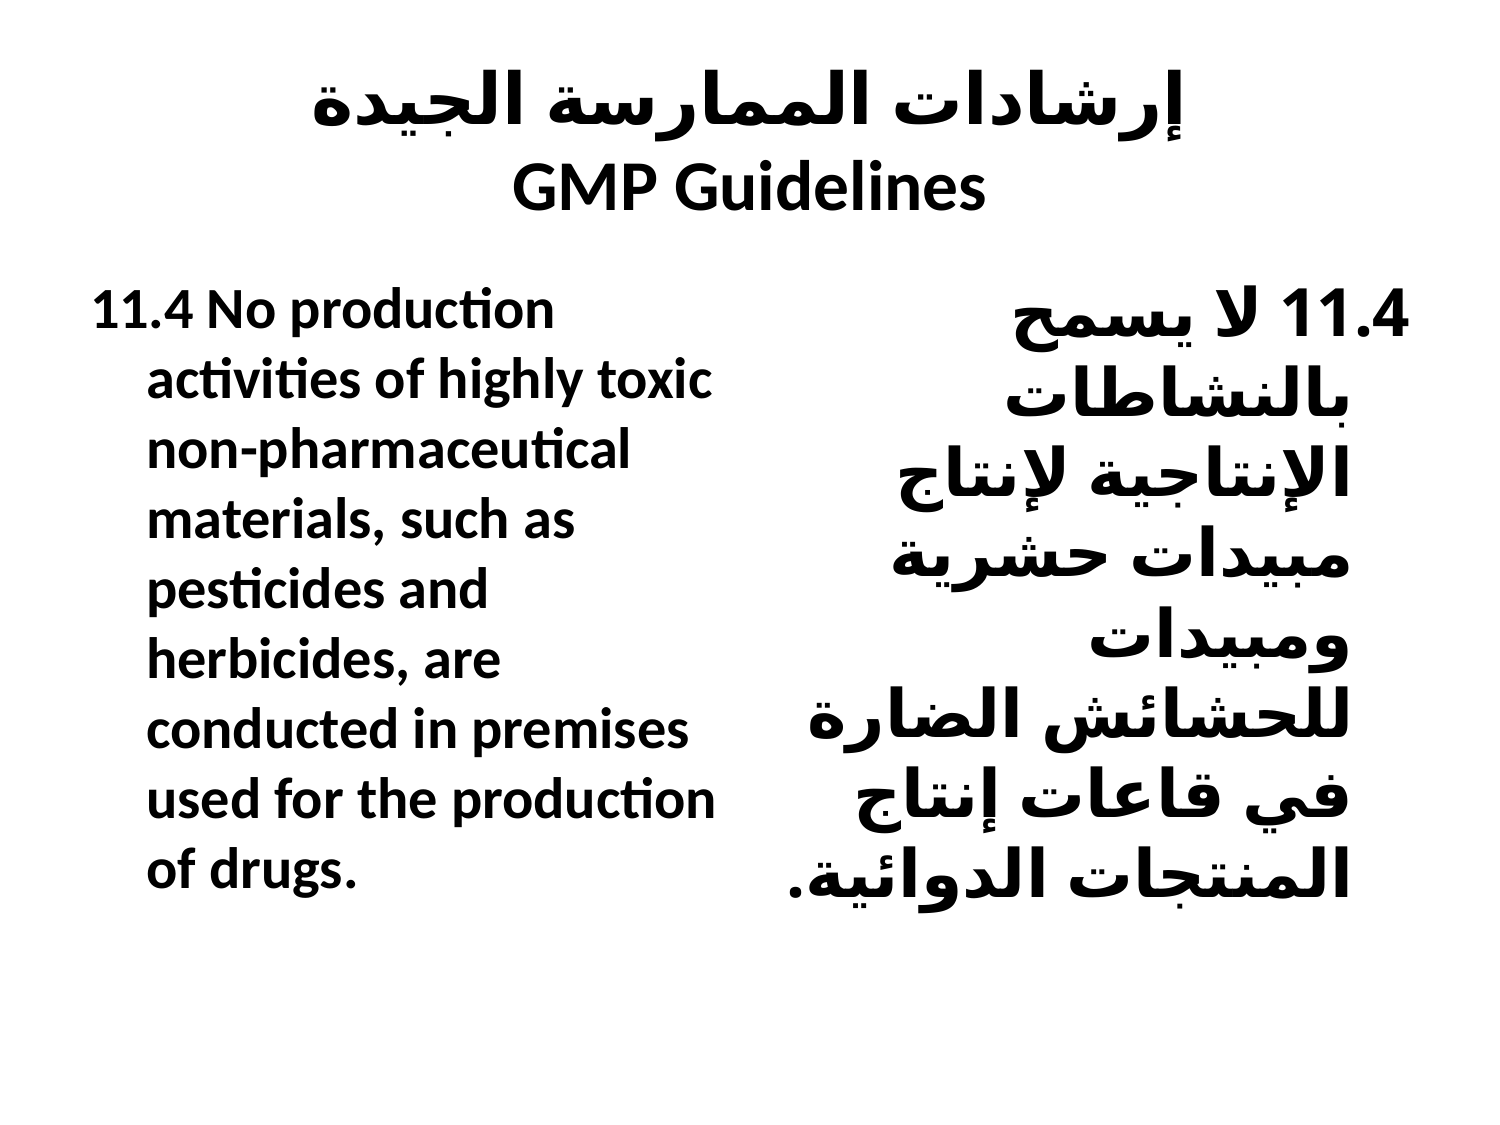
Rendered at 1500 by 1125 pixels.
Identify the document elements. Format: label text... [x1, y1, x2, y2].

list 11.4 No production activities of highly toxic non-pharmaceutical materials, such as pesticides and herbicides, are conducted in premises used for the production of drugs. [75, 262, 738, 1005]
title إرشادات الممارسة الجيدة GMP Guidelines [75, 45, 1425, 233]
list 11.4 لا يسمح بالنشاطات الإنتاجية لإنتاج مبيدات حشرية ومبيدات للحشائش الضارة في قاعات إنتاج المنتجات الدوائية. [762, 262, 1425, 1005]
